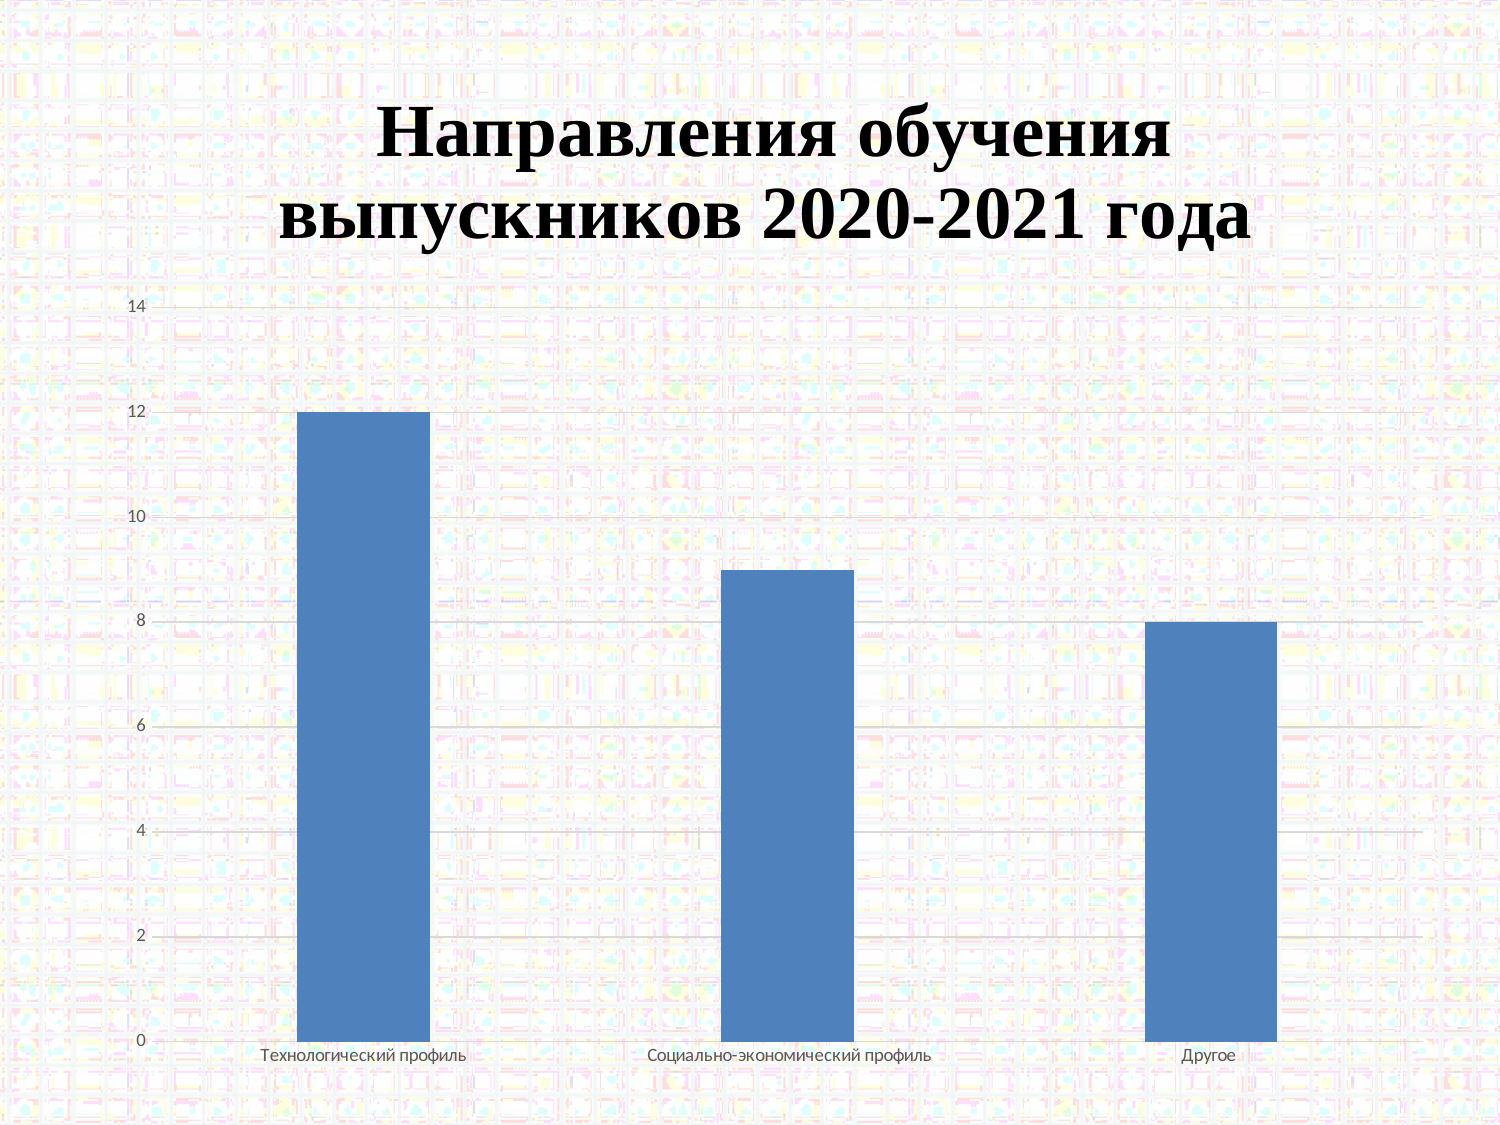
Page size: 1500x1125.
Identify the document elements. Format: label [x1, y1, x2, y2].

picture [0, 0, 1500, 1125]
chart [99, 37, 1451, 1088]
